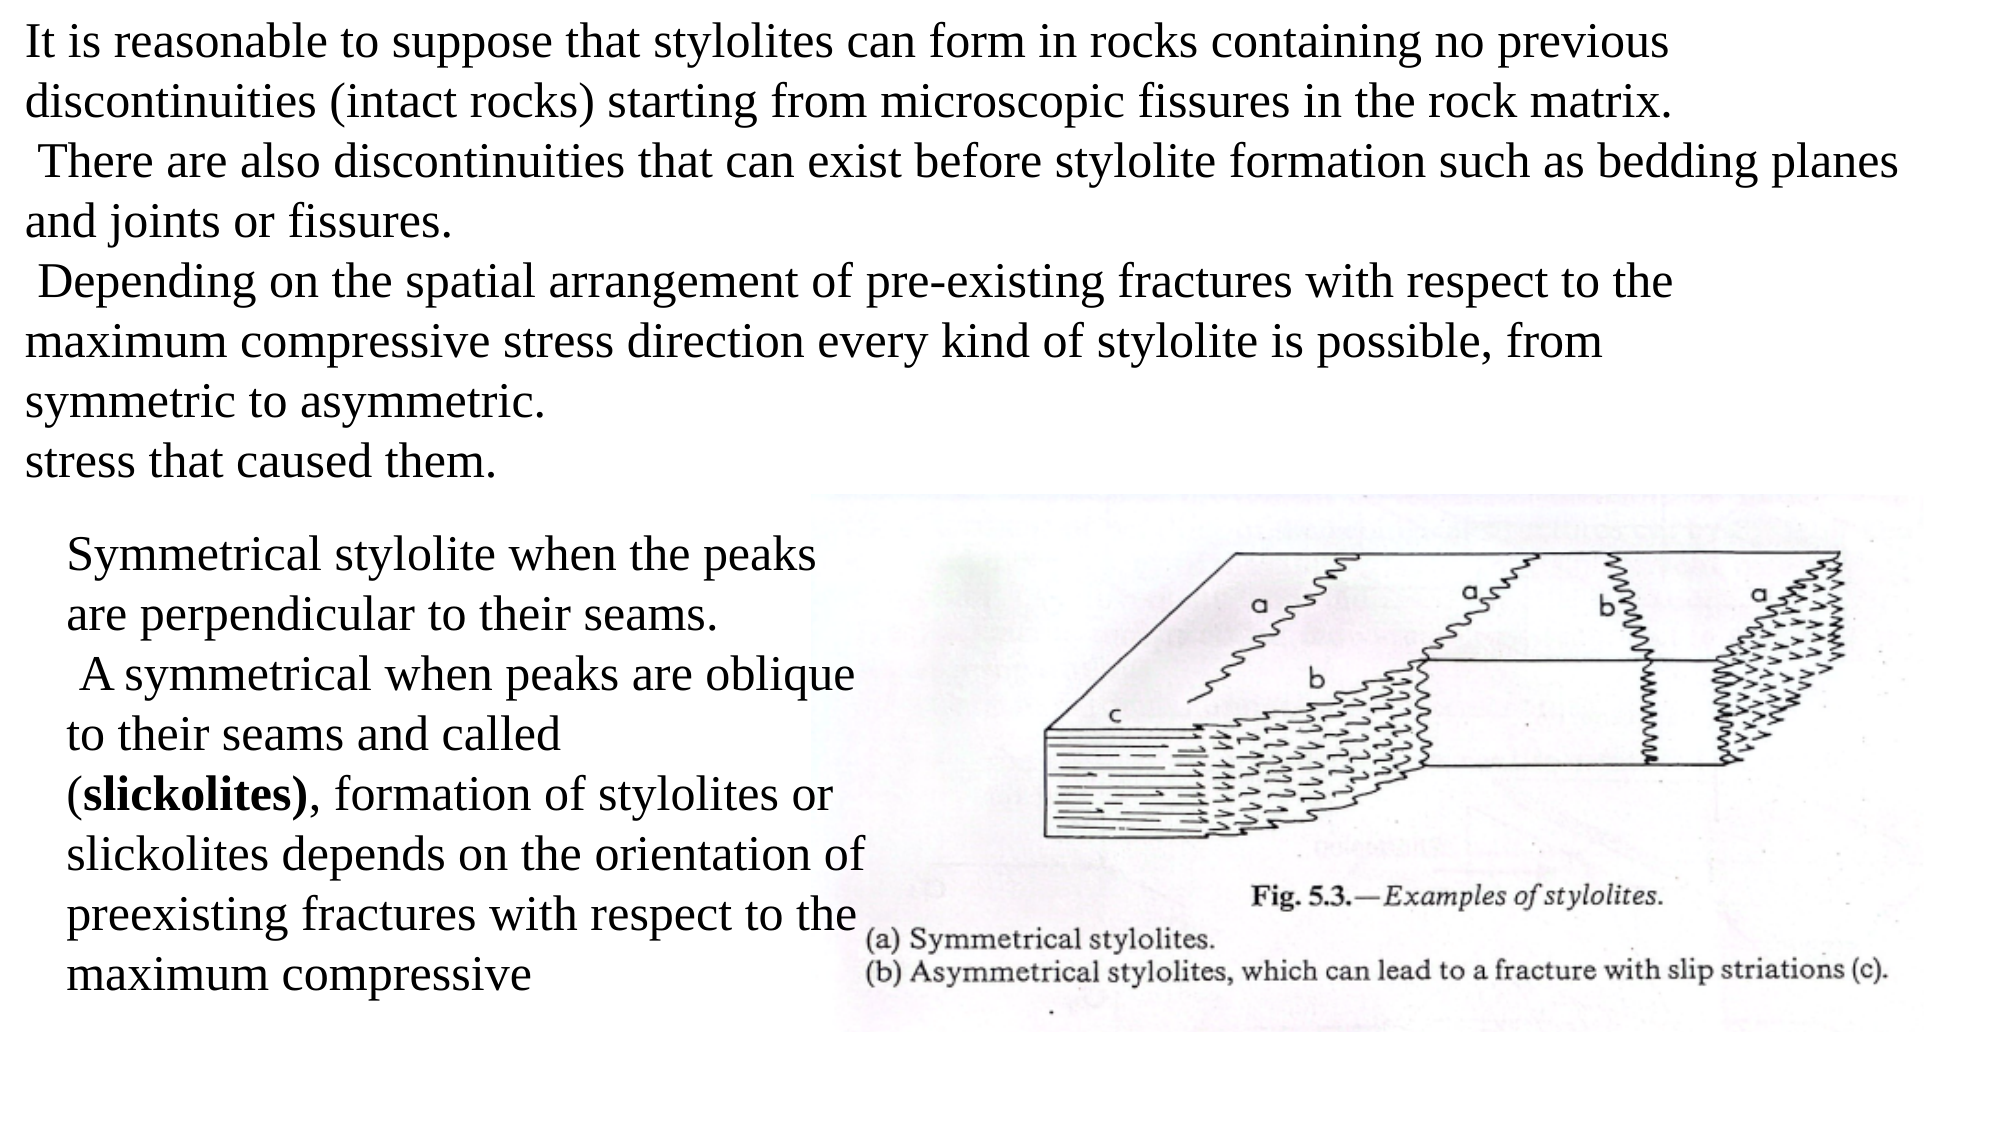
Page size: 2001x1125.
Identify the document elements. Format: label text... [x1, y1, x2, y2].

text_box Symmetrical stylolite when the peaks are perpendicular to their seams. A symmetrical when peaks are oblique to their seams and called (slickolites), formation of stylolites or slickolites depends on the orientation of preexisting fractures with respect to the maximum compressive [51, 513, 811, 1008]
text_box It is reasonable to suppose that stylolites can form in rocks containing no previous discontinuities (intact rocks) starting from microscopic fissures in the rock matrix. There are also discontinuities that can exist before stylolite formation such as bedding planes and joints or fissures. Depending on the spatial arrangement of pre-existing fractures with respect to the maximum compressive stress direction every kind of stylolite is possible, from symmetric to asymmetric. stress that caused them. [9, 0, 1989, 495]
picture [811, 494, 1924, 1032]
